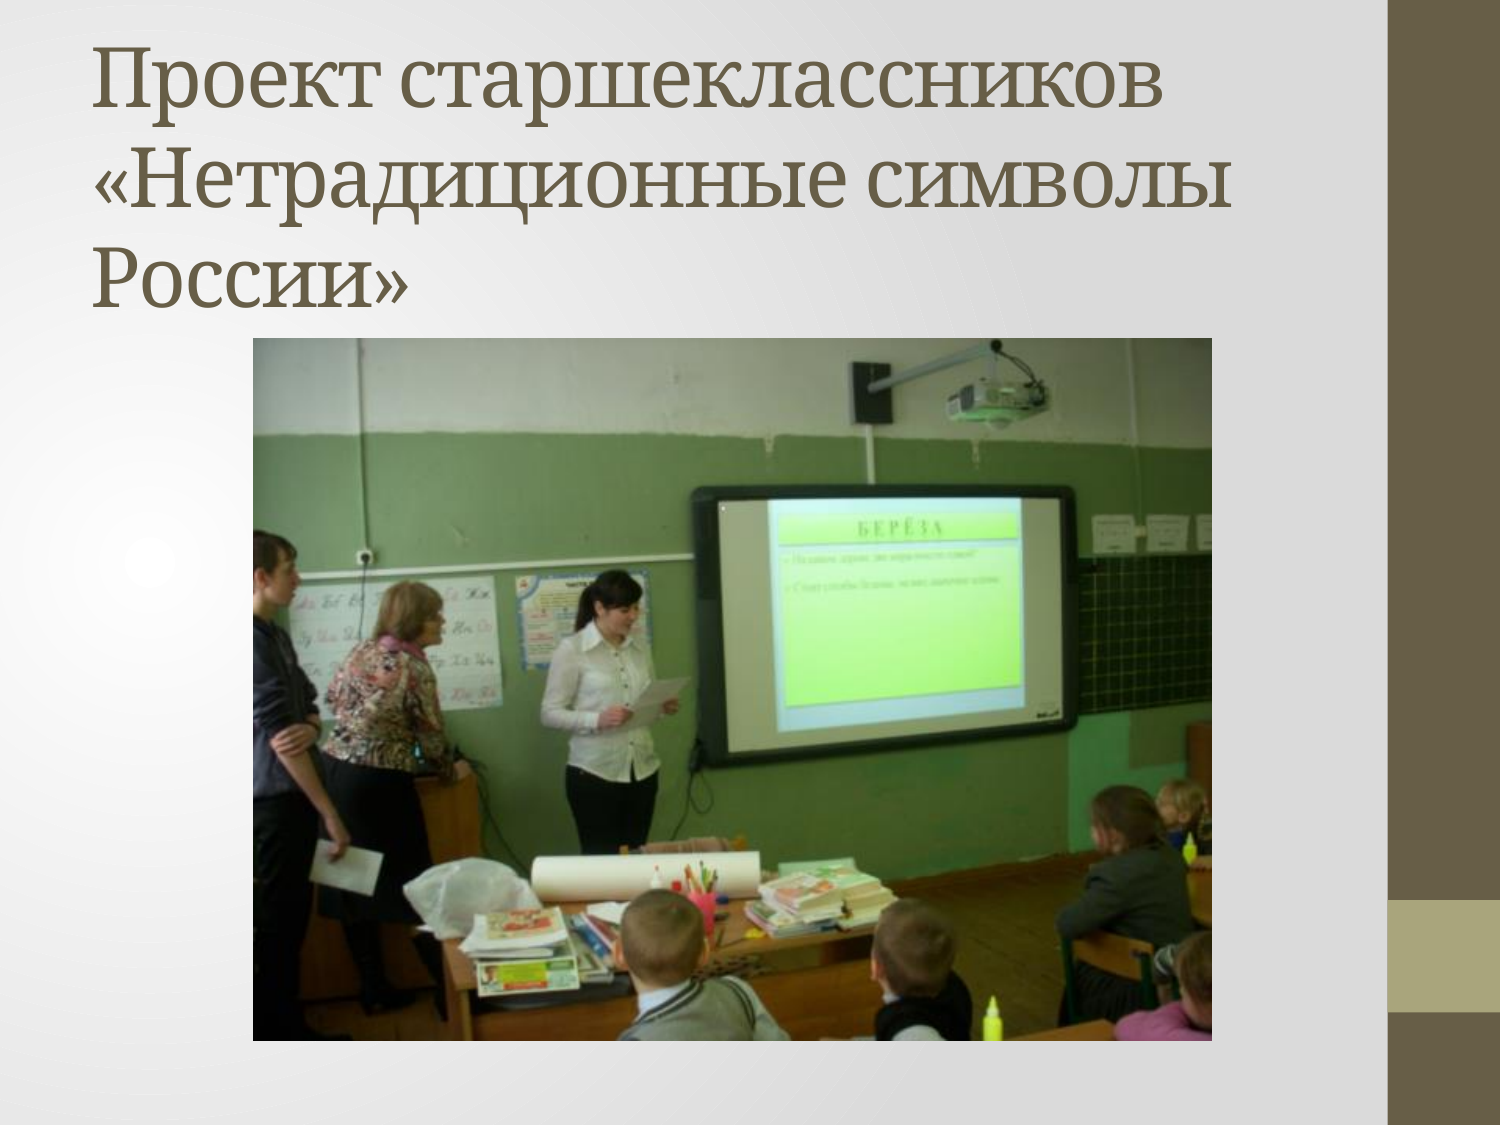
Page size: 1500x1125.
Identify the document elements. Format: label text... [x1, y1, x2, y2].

title Проект старшеклассников «Нетрадиционные символы России» [75, 45, 1325, 303]
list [253, 337, 1213, 1041]
